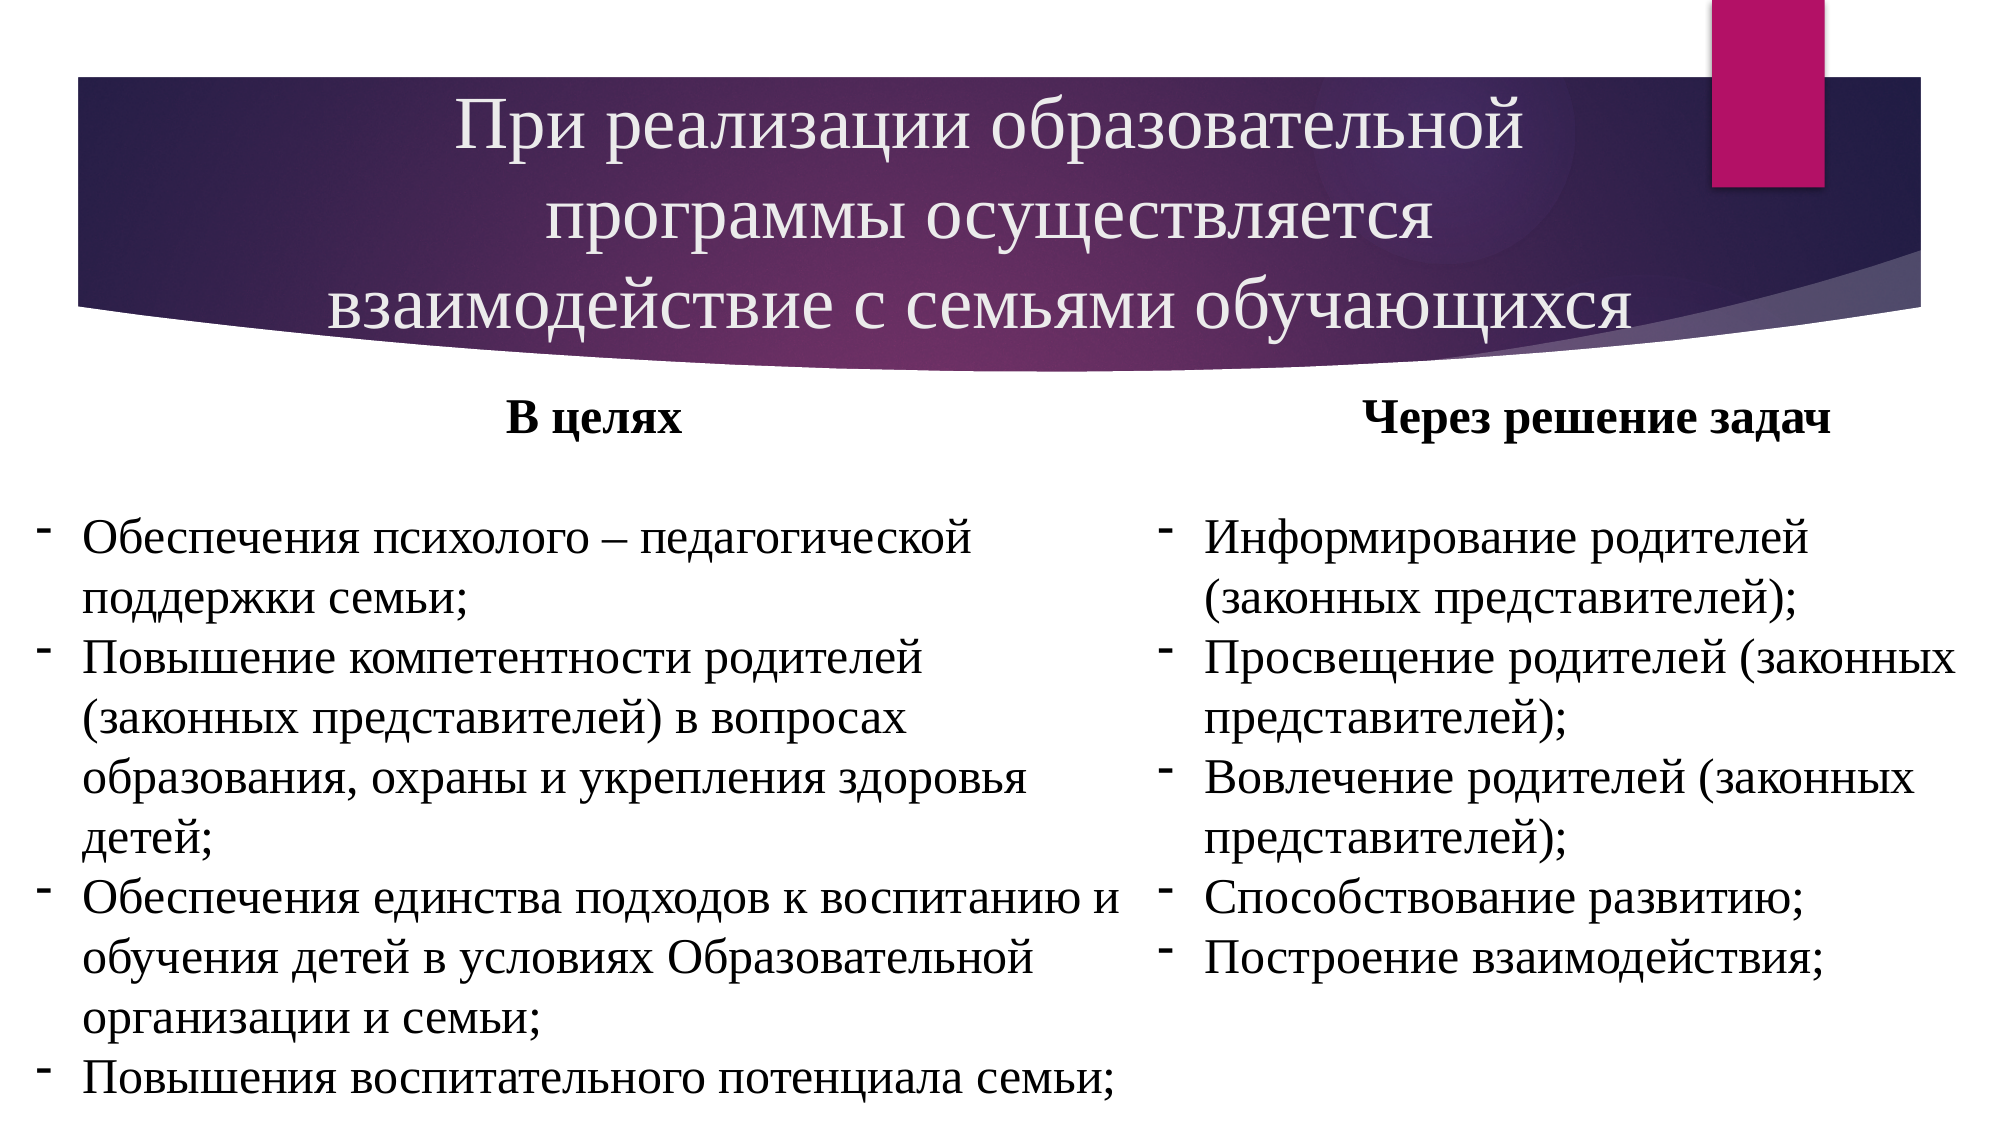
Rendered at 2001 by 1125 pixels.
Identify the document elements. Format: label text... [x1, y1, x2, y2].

title При реализации образовательной программы осуществляется взаимодействие с семьями обучающихся [271, 124, 1709, 292]
text_box В целях Обеспечения психолого – педагогической поддержки семьи; Повышение компетентности родителей (законных представителей) в вопросах образования, охраны и укрепления здоровья детей; Обеспечения единства подходов к воспитанию и обучения детей в условиях Образовательной организации и семьи; Повышения воспитательного потенциала семьи; [20, 375, 1168, 1125]
text_box Через решение задач Информирование родителей (законных представителей); Просвещение родителей (законных представителей); Вовлечение родителей (законных представителей); Способствование развитию; Построение взаимодействия; [1142, 375, 2000, 1036]
